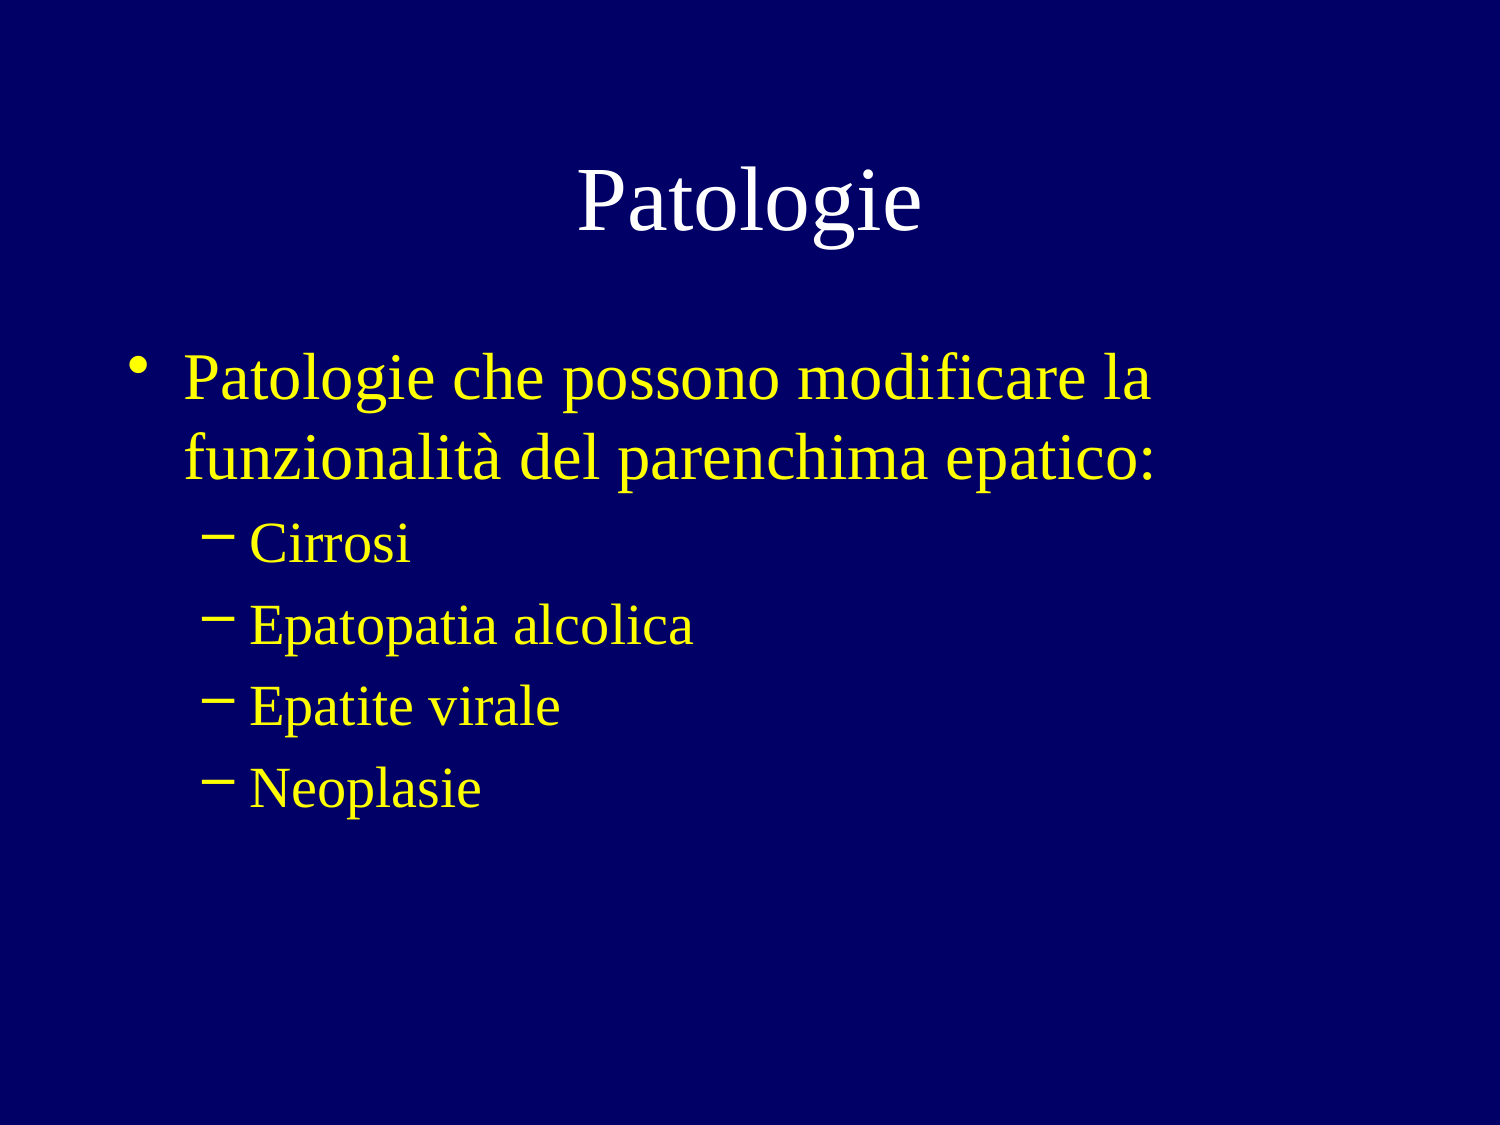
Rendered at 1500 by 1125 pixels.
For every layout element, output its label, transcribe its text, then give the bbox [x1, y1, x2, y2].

title Patologie [112, 99, 1388, 288]
list Patologie che possono modificare la funzionalità del parenchima epatico: Cirrosi Epatopatia alcolica Epatite virale Neoplasie [112, 324, 1388, 1001]
